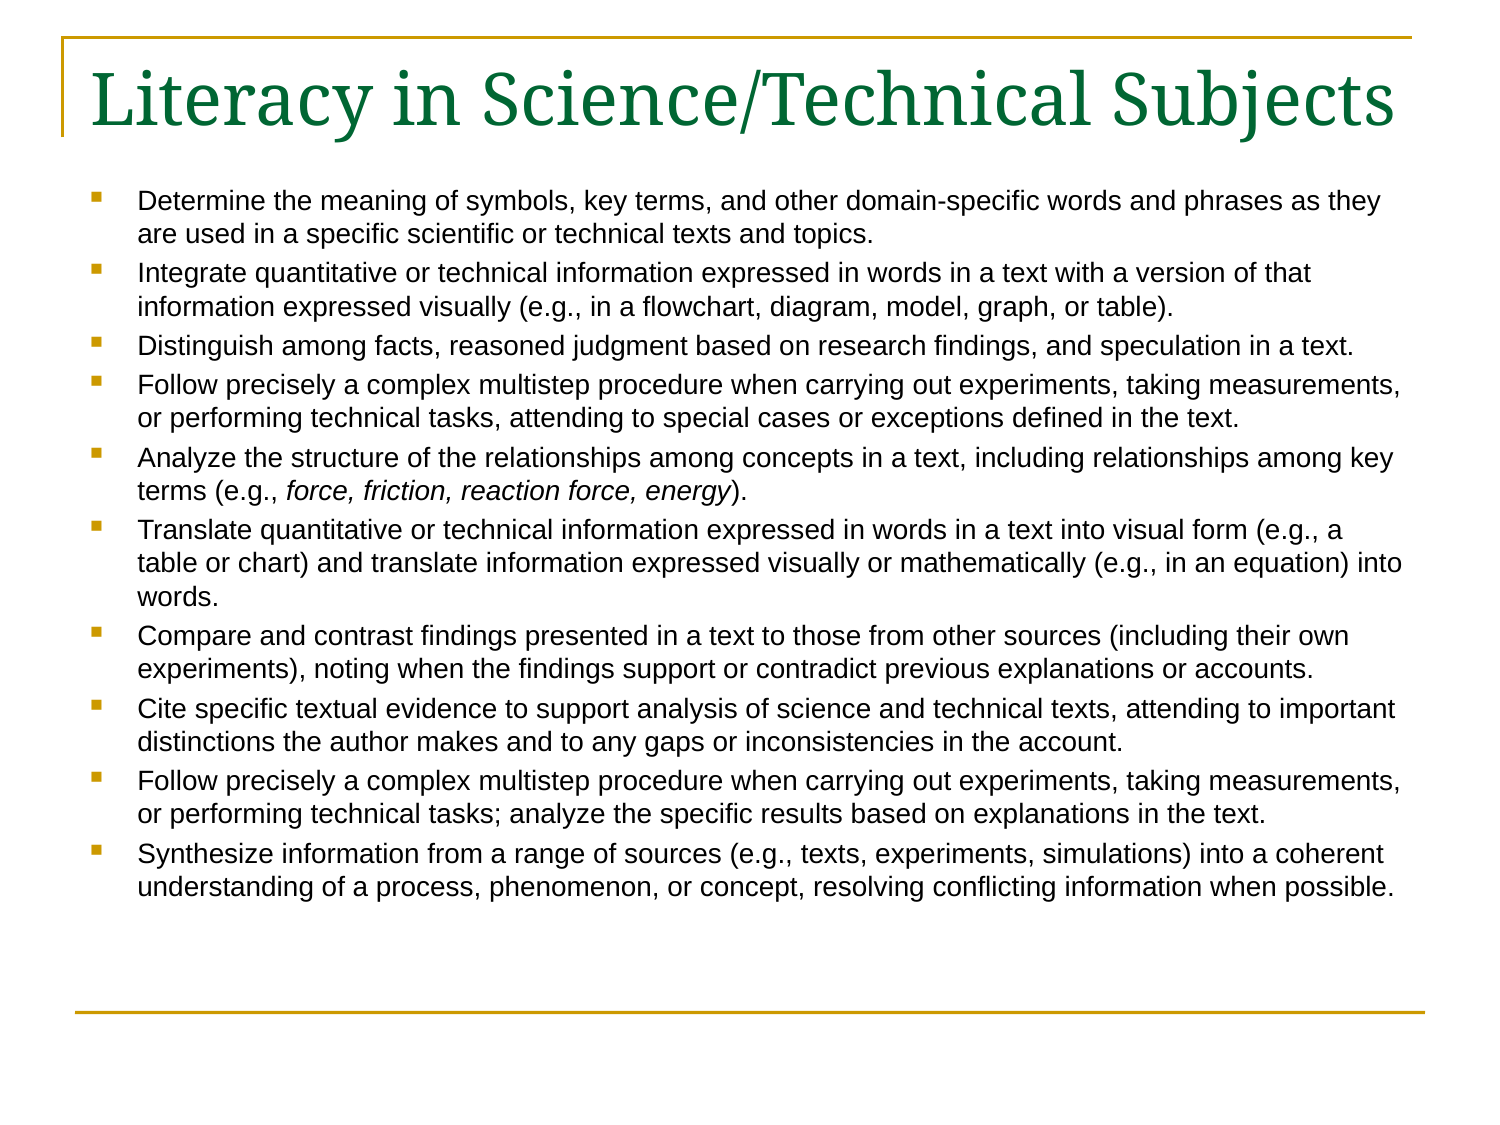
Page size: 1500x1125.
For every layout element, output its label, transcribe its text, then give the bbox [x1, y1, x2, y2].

title Literacy in Science/Technical Subjects [74, 45, 1426, 174]
list Determine the meaning of symbols, key terms, and other domain-specific words and phrases as they are used in a specific scientific or technical texts and topics. Integrate quantitative or technical information expressed in words in a text with a version of that information expressed visually (e.g., in a flowchart, diagram, model, graph, or table). Distinguish among facts, reasoned judgment based on research findings, and speculation in a text. Follow precisely a complex multistep procedure when carrying out experiments, taking measurements, or performing technical tasks, attending to special cases or exceptions defined in the text. Analyze the structure of the relationships among concepts in a text, including relationships among key terms (e.g., force, friction, reaction force, energy). Translate quantitative or technical information expressed in words in a text into visual form (e.g., a table or chart) and translate information expressed visually or mathematically (e.g., in an equation) into words. Compare and contrast findings presented in a text to those from other sources (including their own experiments), noting when the findings support or contradict previous explanations or accounts. Cite specific textual evidence to support analysis of science and technical texts, attending to important distinctions the author makes and to any gaps or inconsistencies in the account. Follow precisely a complex multistep procedure when carrying out experiments, taking measurements, or performing technical tasks; analyze the specific results based on explanations in the text. Synthesize information from a range of sources (e.g., texts, experiments, simulations) into a coherent understanding of a process, phenomenon, or concept, resolving conflicting information when possible. [74, 174, 1426, 1101]
